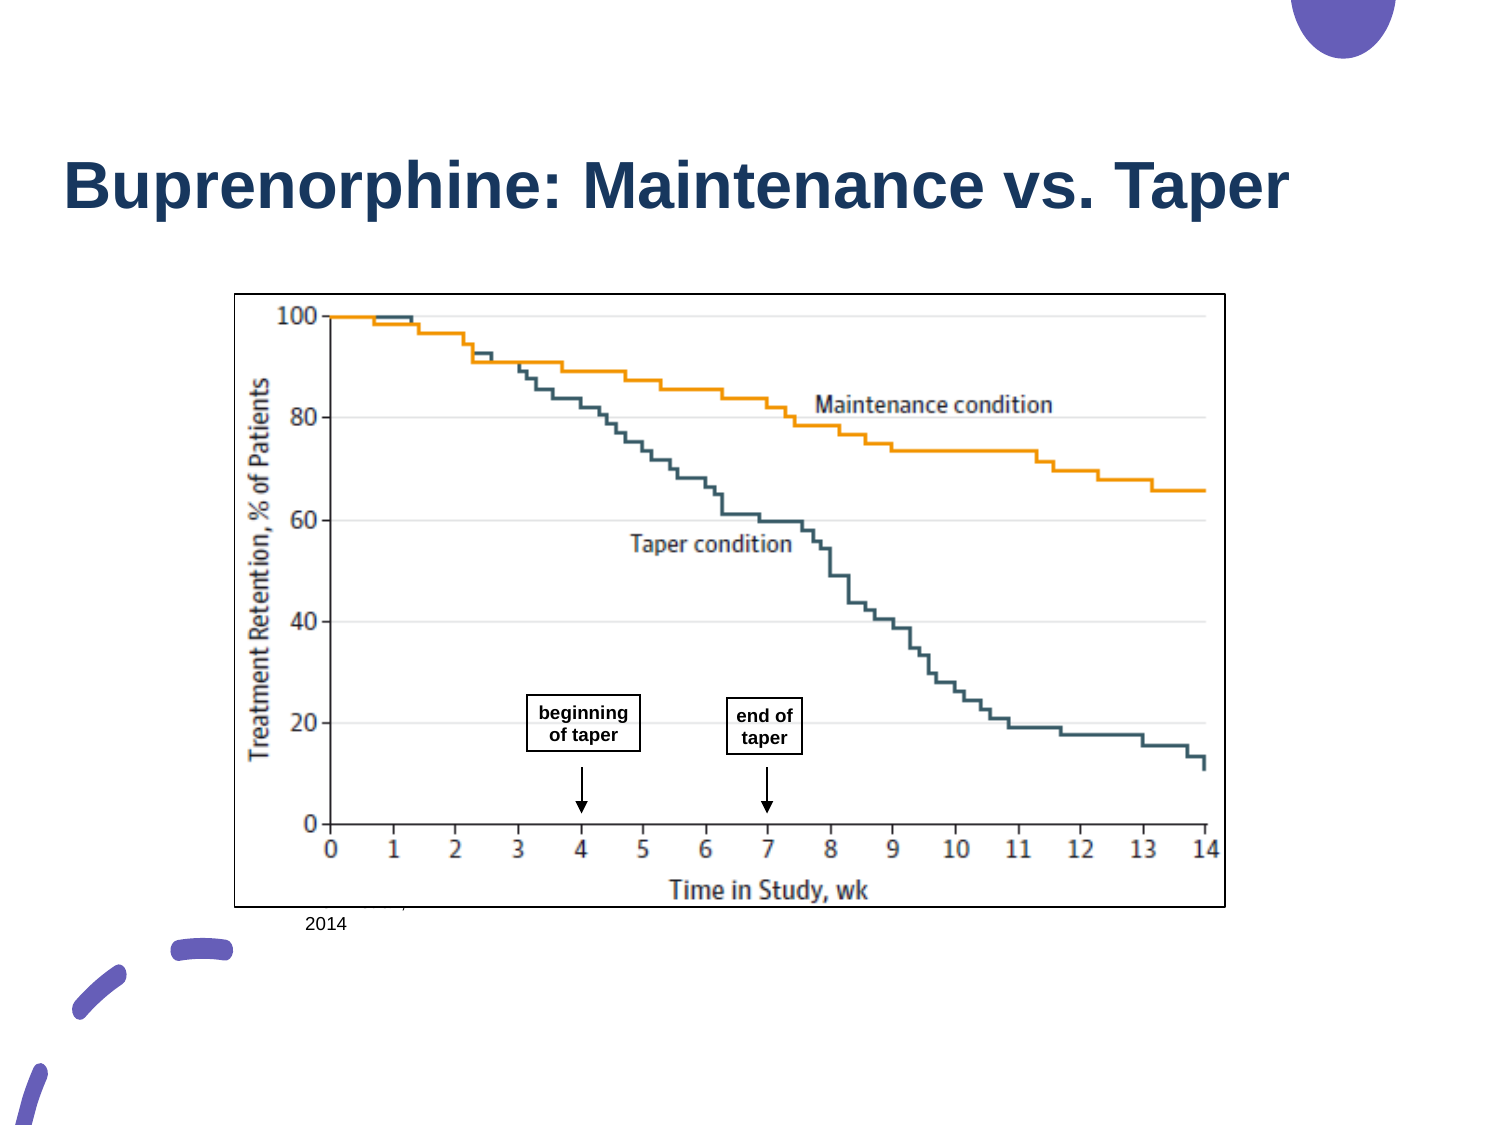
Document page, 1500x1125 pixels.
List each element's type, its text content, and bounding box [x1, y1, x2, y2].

title Buprenorphine: Maintenance vs. Taper [52, 104, 1347, 269]
text_box Fiellin et al., 2014 [299, 915, 459, 941]
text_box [235, 294, 1225, 907]
